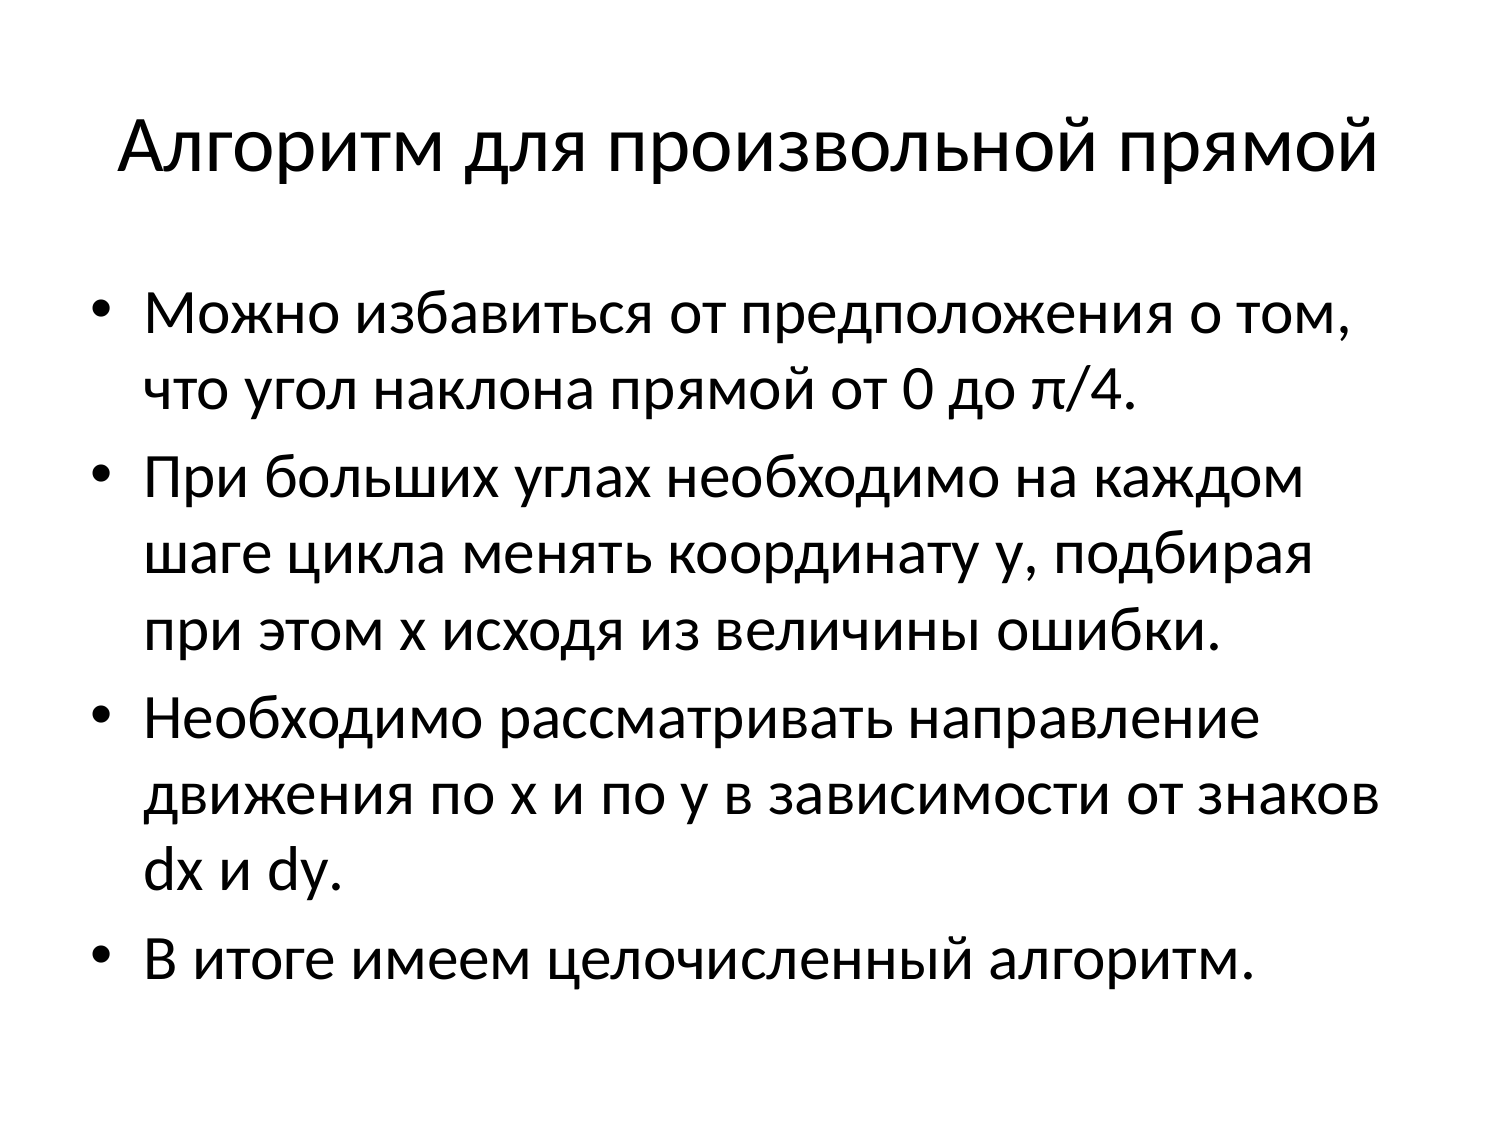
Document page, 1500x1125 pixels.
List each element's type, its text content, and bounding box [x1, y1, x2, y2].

list Можно избавиться от предположения о том, что угол наклона прямой от 0 до π/4. При больших углах необходимо на каждом шаге цикла менять координату y, подбирая при этом x исходя из величины ошибки. Необходимо рассматривать направление движения по x и по y в зависимости от знаков dx и dy. В итоге имеем целочисленный алгоритм. [75, 262, 1425, 1005]
title Алгоритм для произвольной прямой [75, 45, 1425, 233]
